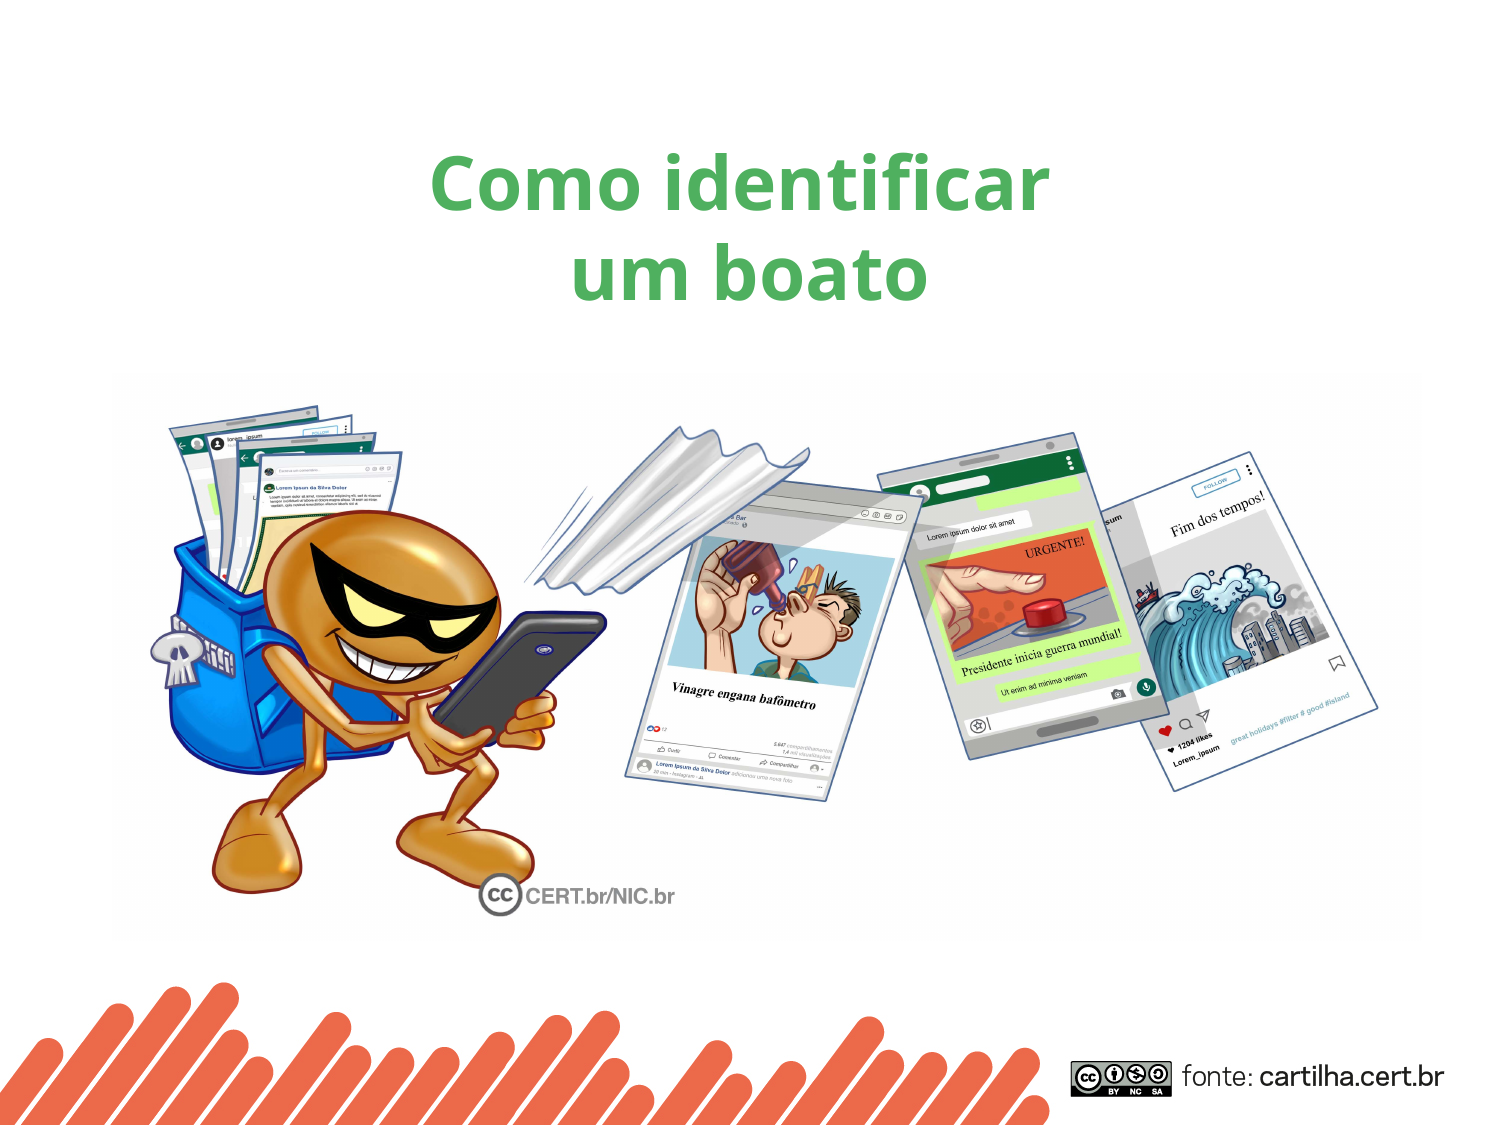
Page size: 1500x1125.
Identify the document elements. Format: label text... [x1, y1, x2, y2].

picture [0, 0, 1500, 1125]
title Como identificar um boato [112, 125, 1388, 326]
